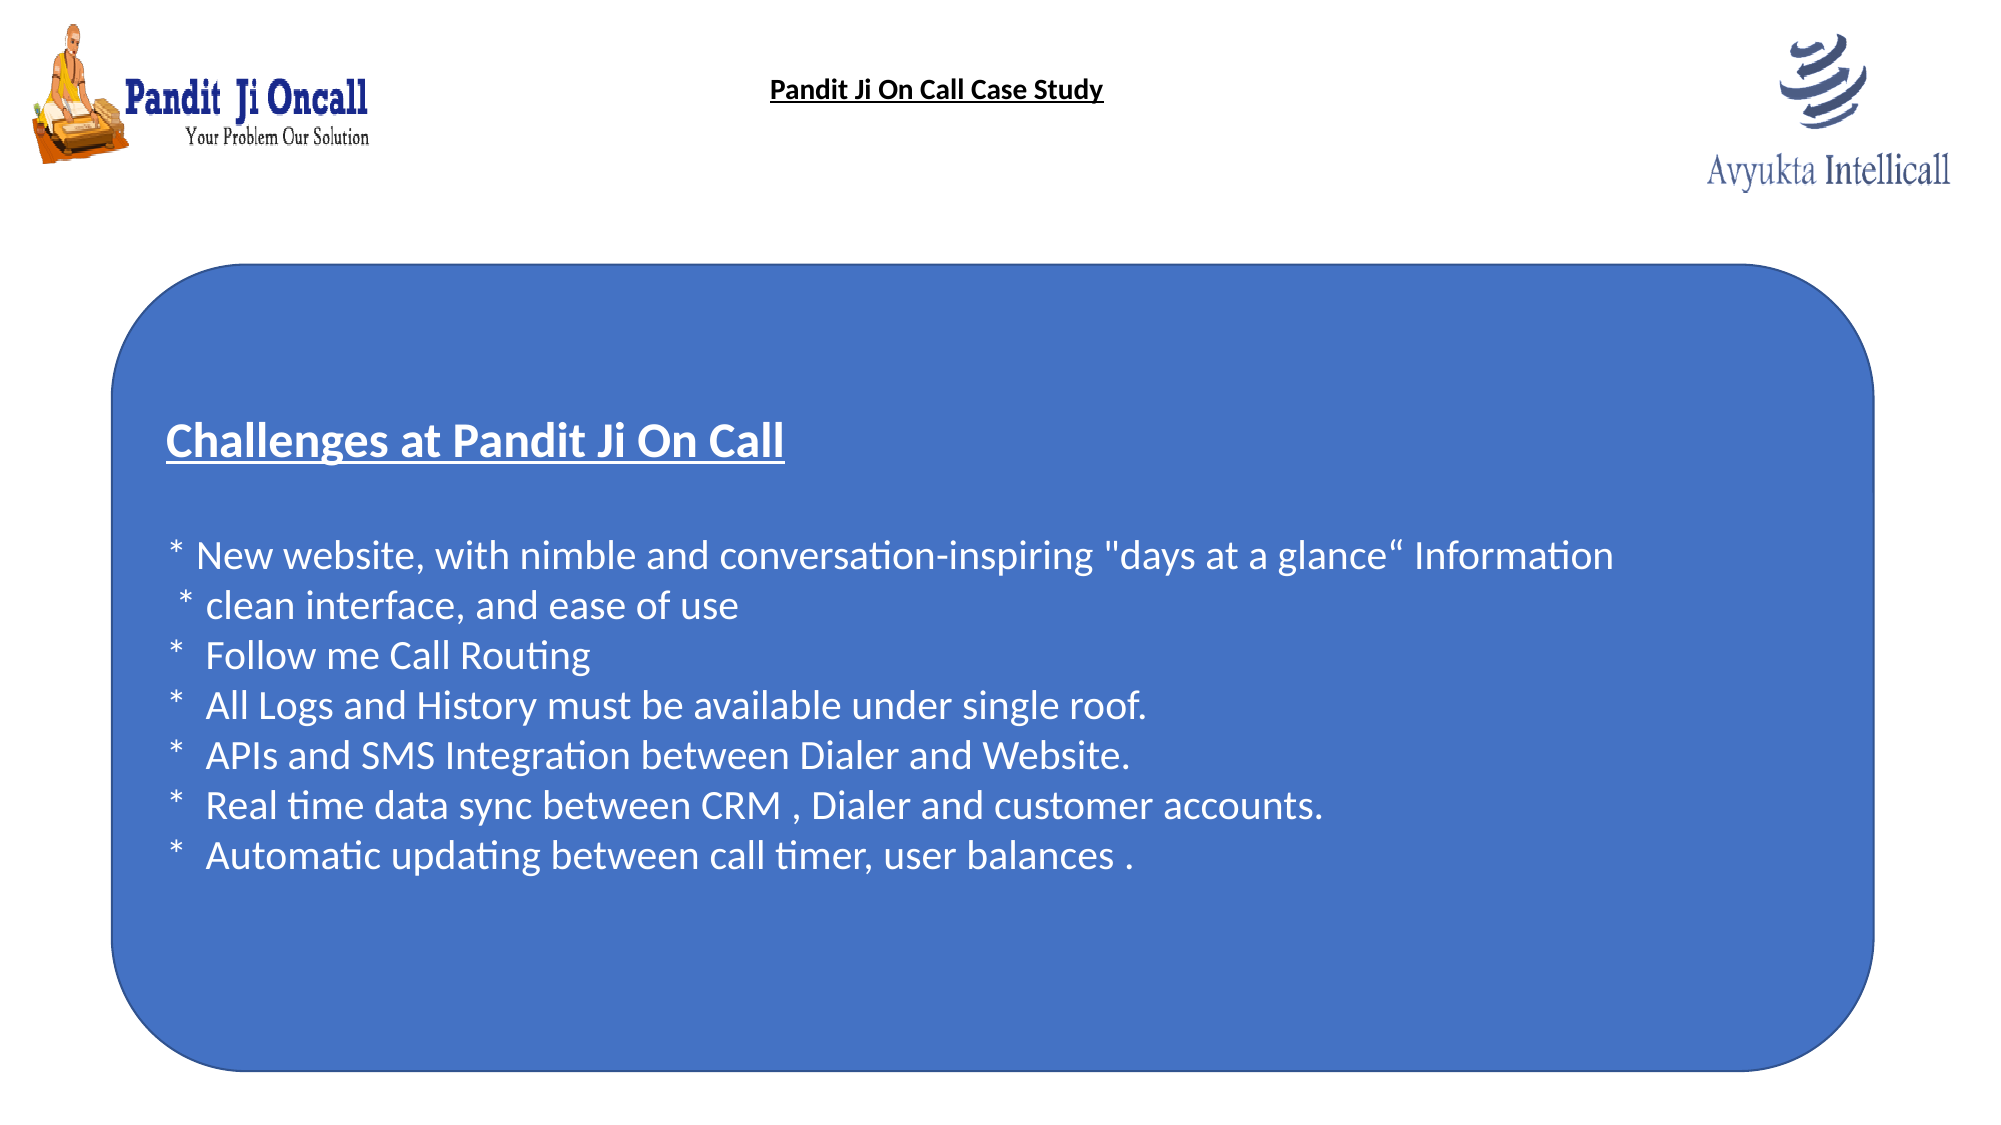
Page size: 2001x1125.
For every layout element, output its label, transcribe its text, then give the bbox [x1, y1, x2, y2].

text_box Challenges at Pandit Ji On Call * New website, with nimble and conversation-inspiring "days at a glance“ Information * clean interface, and ease of use * Follow me Call Routing * All Logs and History must be available under single roof. * APIs and SMS Integration between Dialer and Website. * Real time data sync between CRM , Dialer and customer accounts. * Automatic updating between call timer, user balances . [111, 264, 1874, 1072]
picture [24, 7, 371, 180]
title Pandit Ji On Call Case Study [455, 34, 1418, 149]
picture [1707, 33, 1958, 193]
